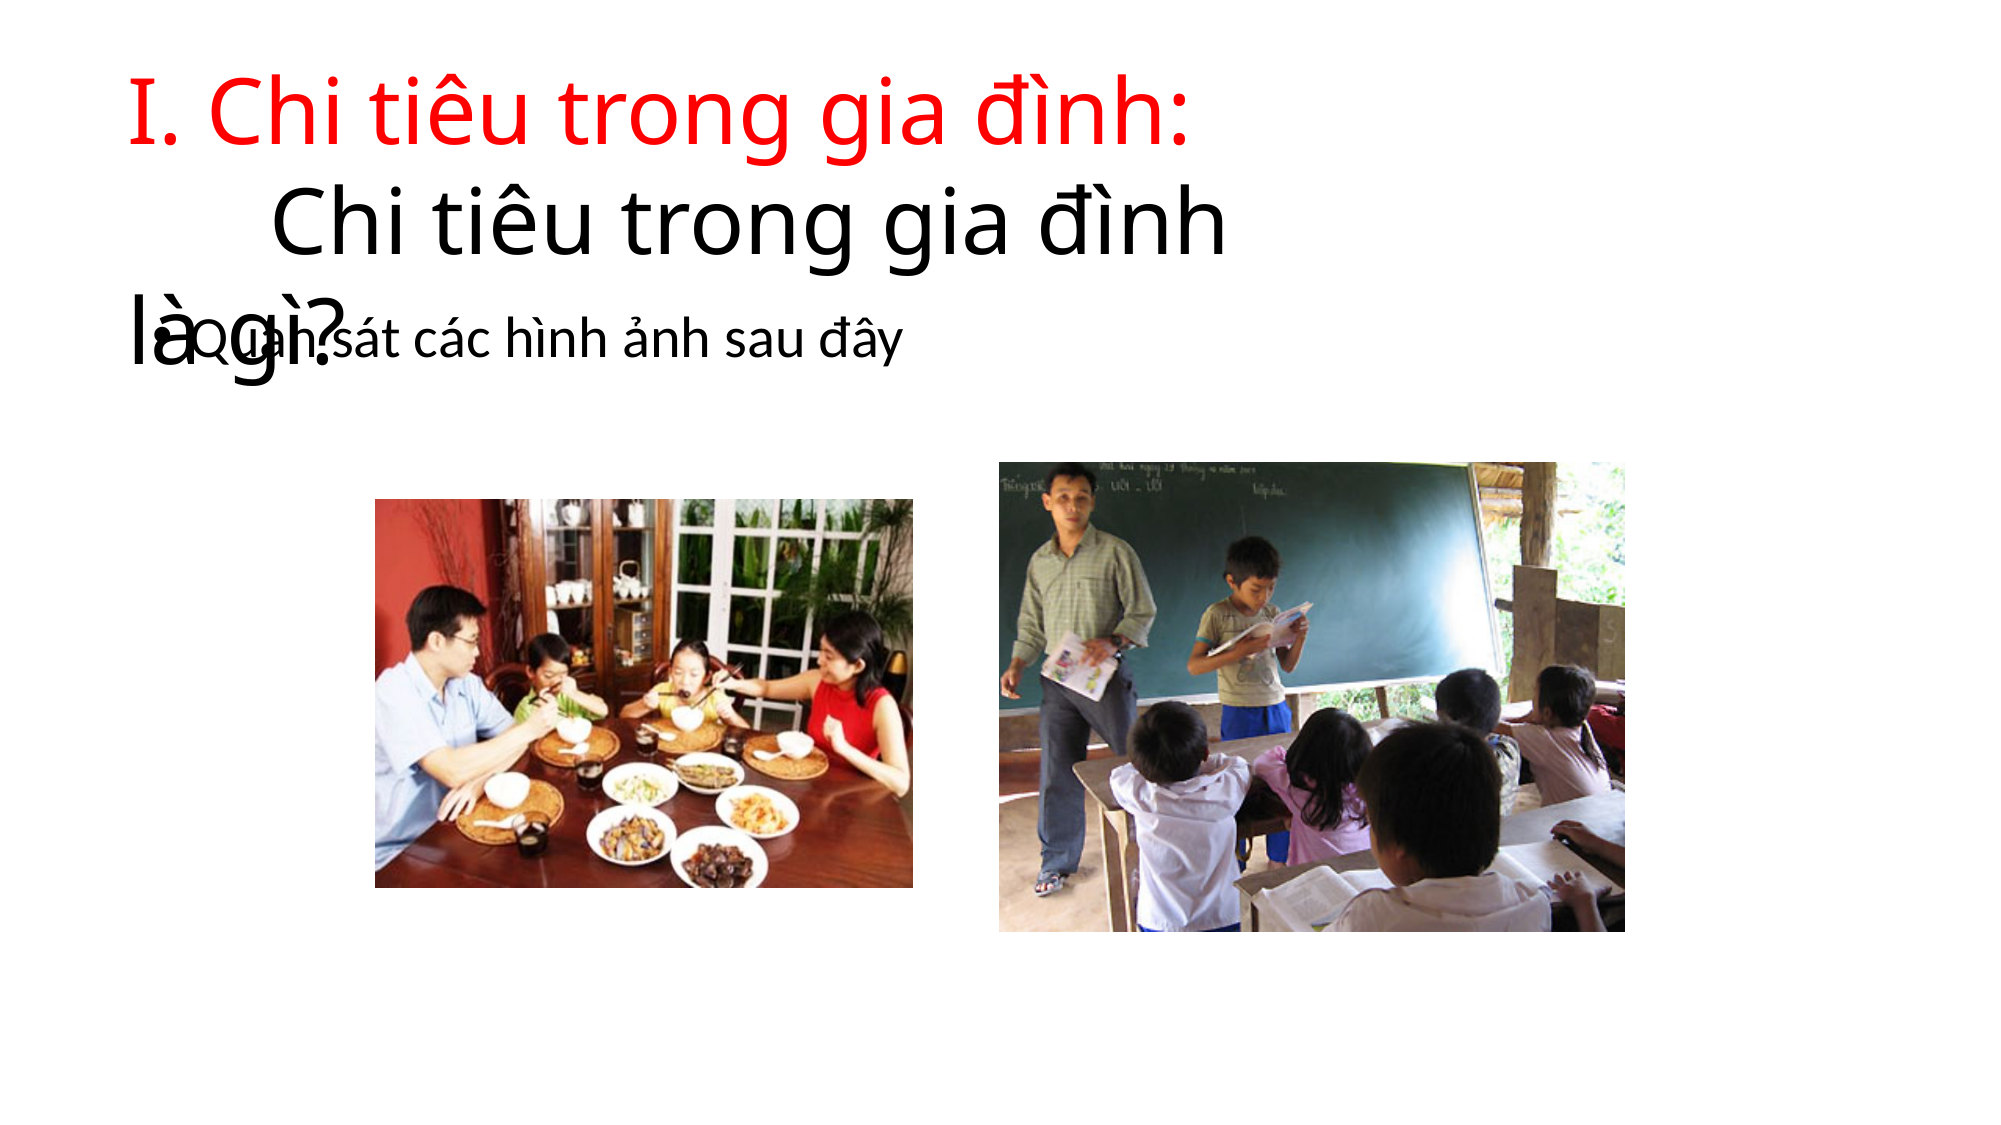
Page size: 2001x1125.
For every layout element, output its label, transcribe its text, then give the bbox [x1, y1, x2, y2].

picture [999, 462, 1625, 932]
list Quan sát các hình ảnh sau đây [137, 299, 1863, 1014]
text_box I. Chi tiêu trong gia đình: Chi tiêu trong gia đình là gì? [112, 45, 1306, 391]
picture [374, 499, 913, 888]
